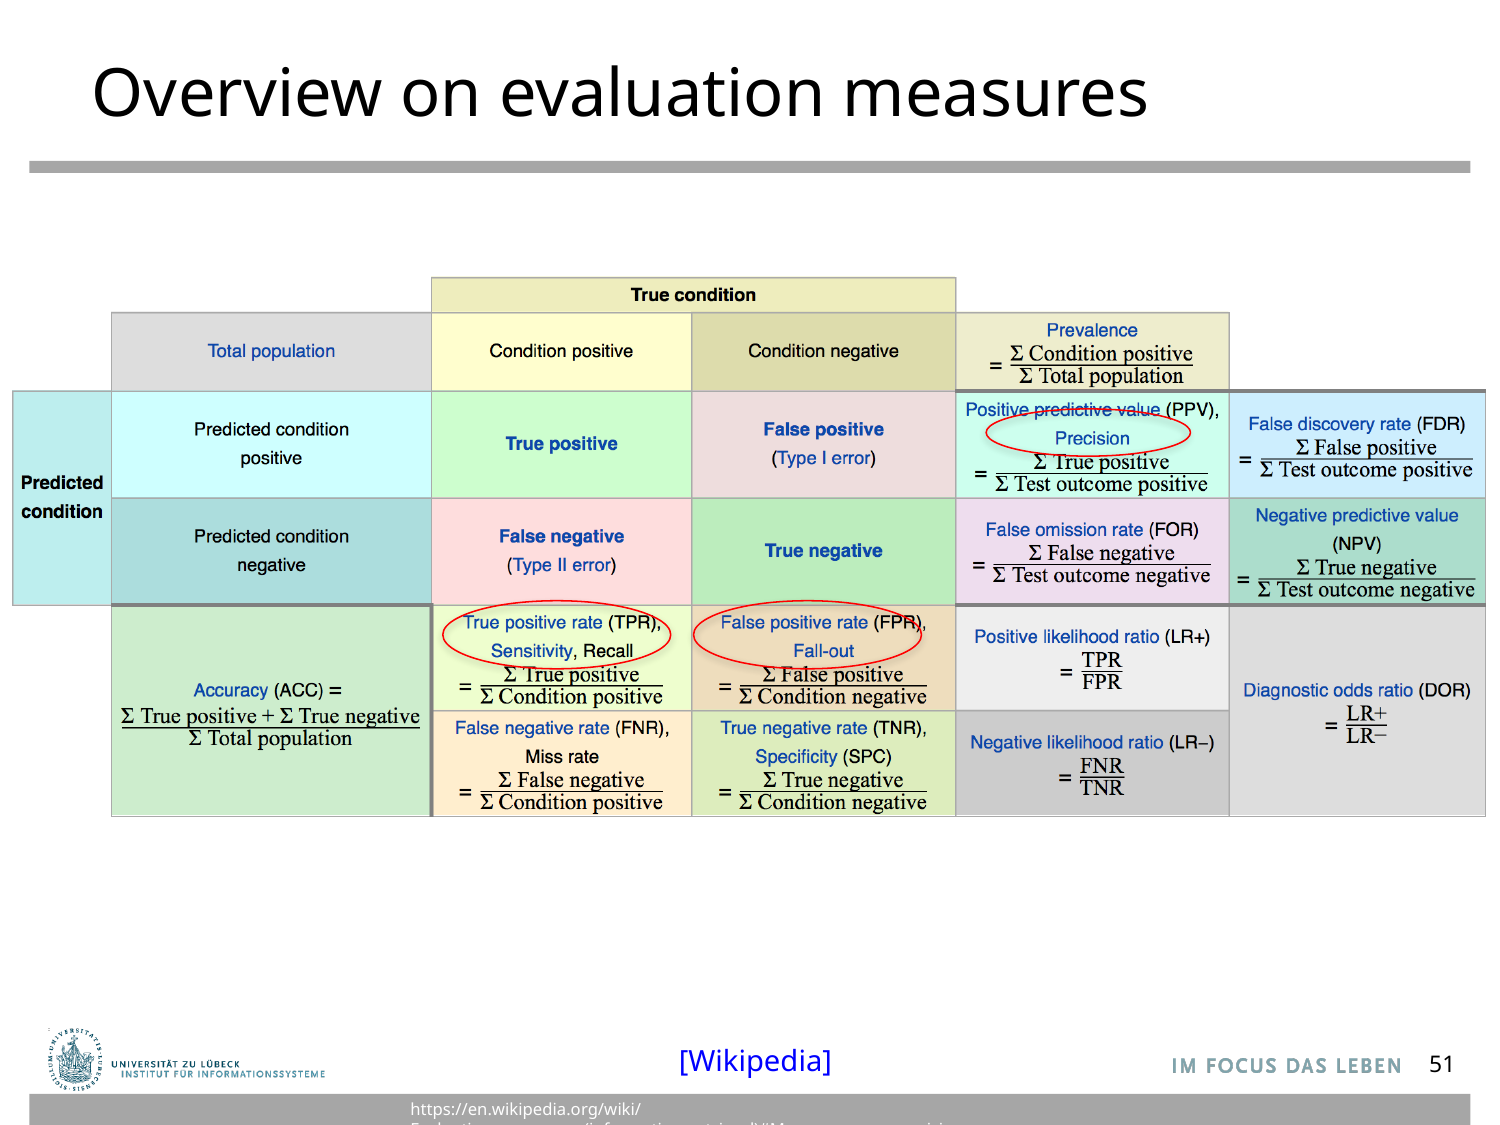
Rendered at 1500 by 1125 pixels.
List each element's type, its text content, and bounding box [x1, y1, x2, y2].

text_box [Wikipedia] [664, 1034, 847, 1085]
picture [1173, 1058, 1305, 1073]
picture [0, 265, 1500, 835]
title Overview on evaluation measures [76, 42, 1427, 126]
slide_number 51 [1305, 1050, 1471, 1083]
text_box https://en.wikipedia.org/wiki/Evaluation_measures_(information_retrieval)#Mean_average_precision [395, 1091, 1146, 1125]
